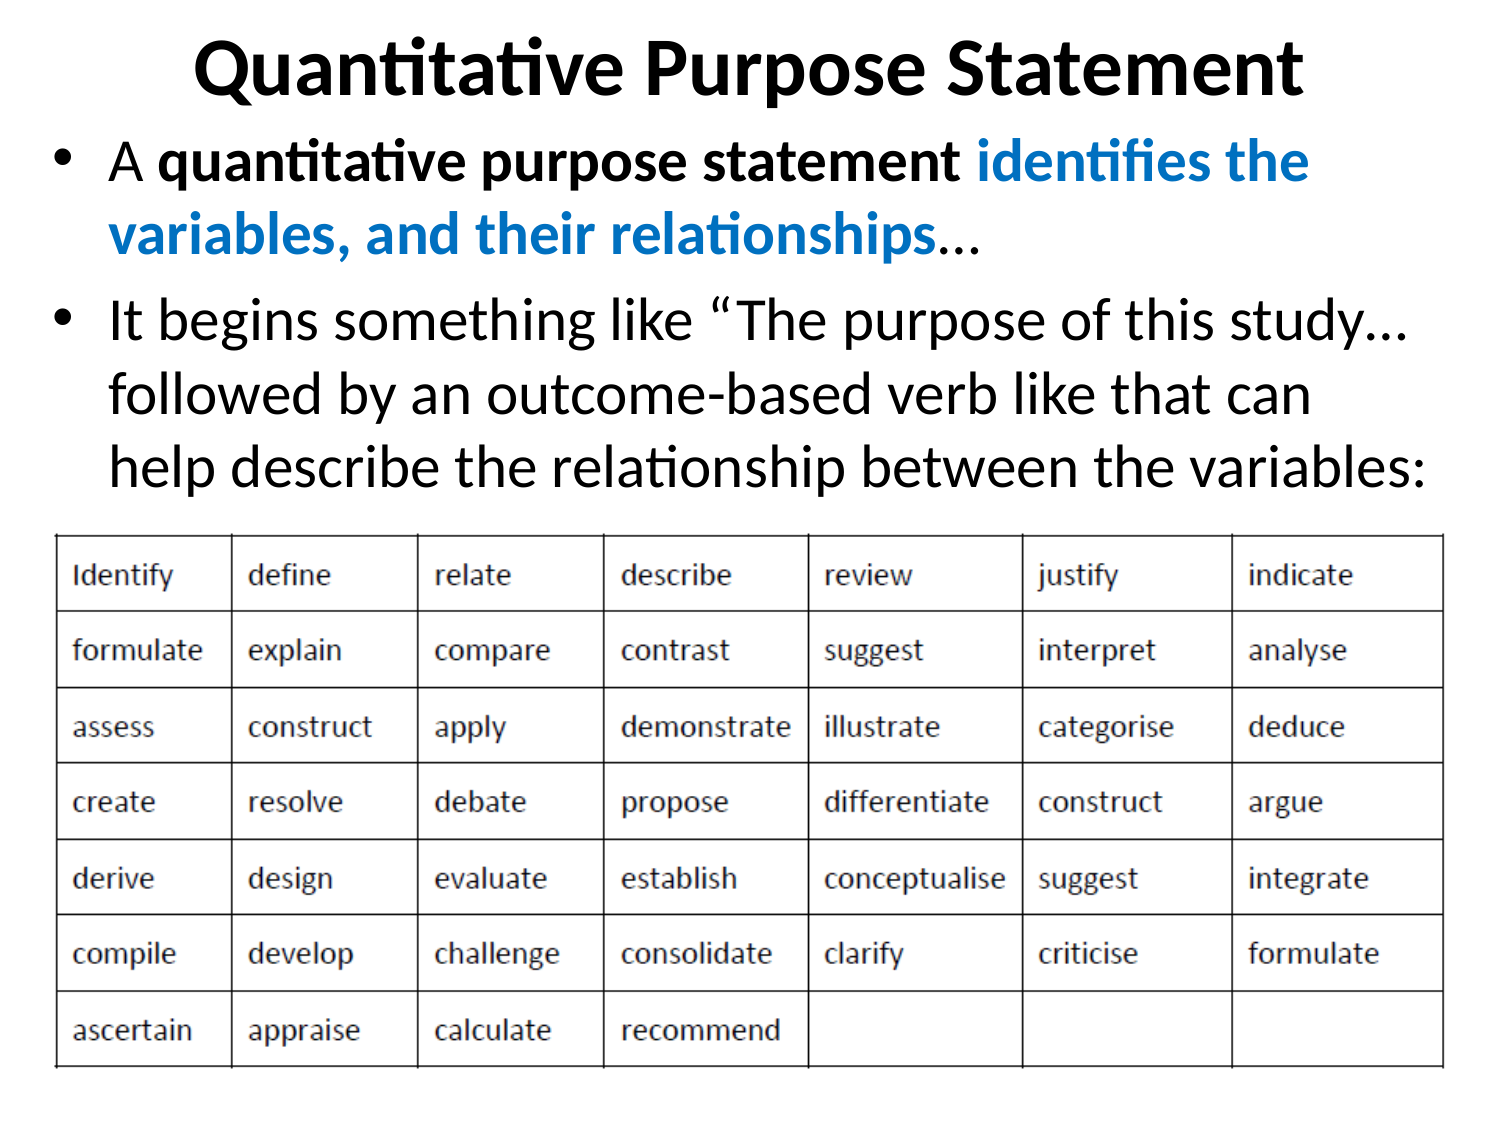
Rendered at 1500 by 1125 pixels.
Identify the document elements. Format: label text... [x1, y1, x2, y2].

title Quantitative Purpose Statement [75, 0, 1425, 112]
picture [49, 526, 1452, 1076]
list A quantitative purpose statement identifies the variables, and their relationships… It begins something like “The purpose of this study…followed by an outcome-based verb like that can help describe the relationship between the variables: [37, 112, 1451, 515]
